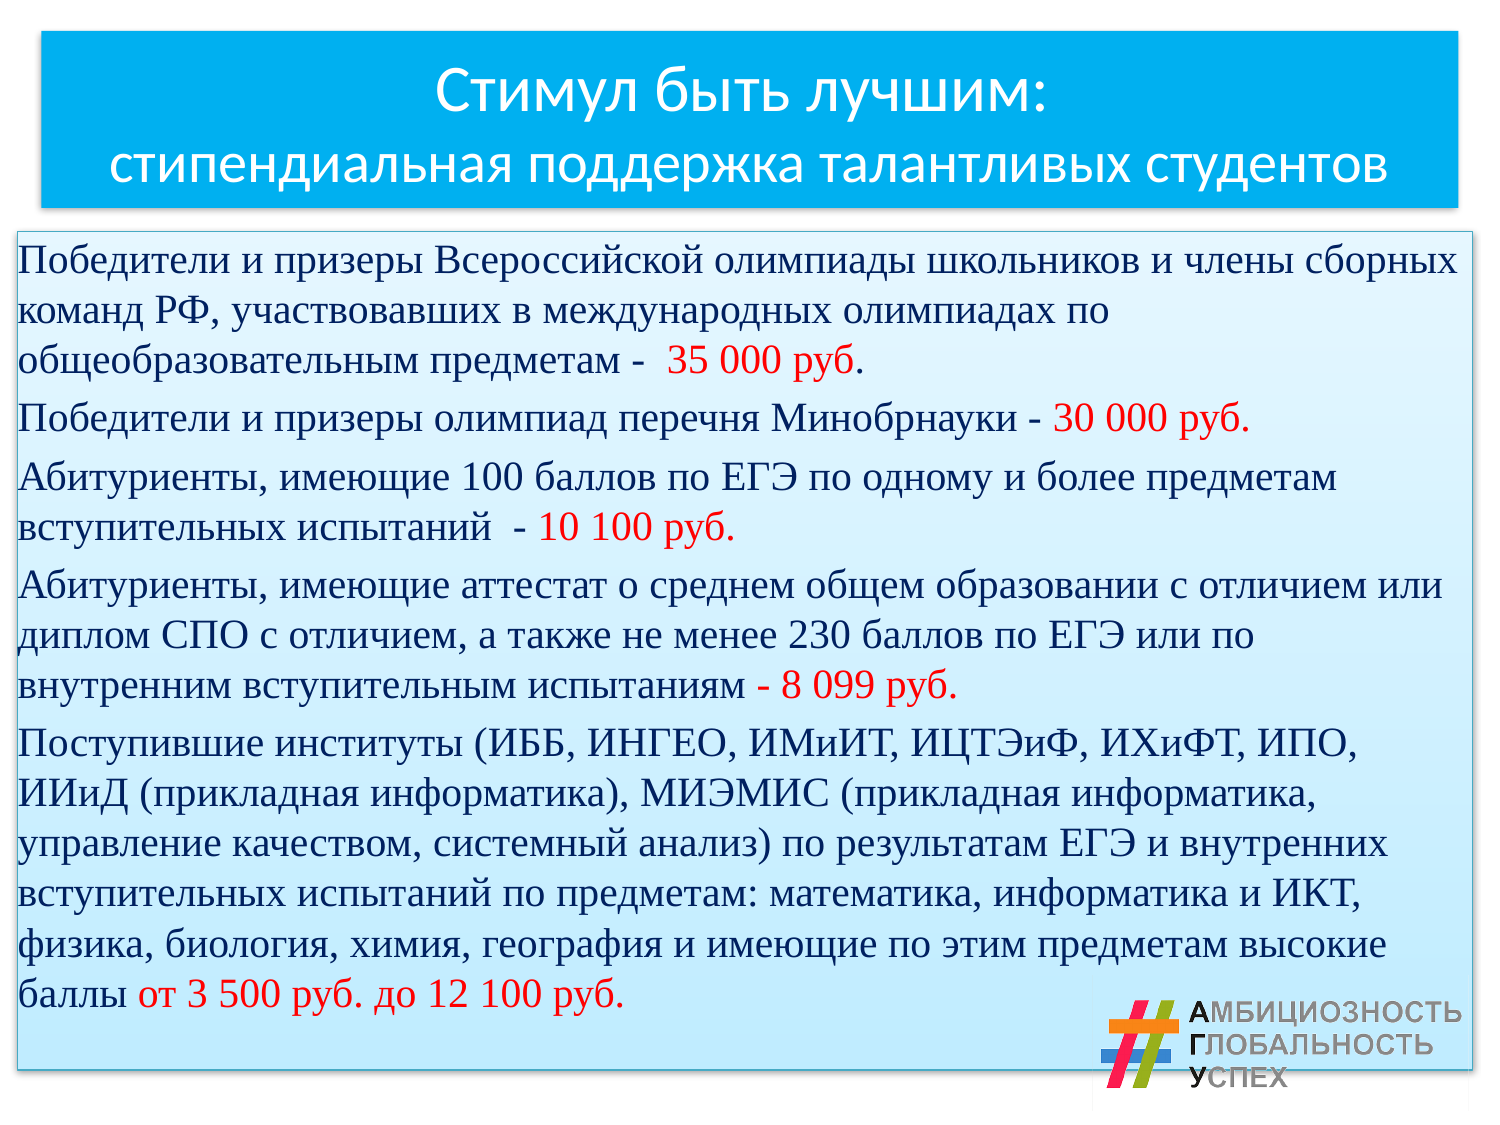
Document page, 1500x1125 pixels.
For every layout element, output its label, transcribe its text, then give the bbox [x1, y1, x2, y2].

picture [1092, 975, 1469, 1111]
subtitle Победители и призеры Всероссийской олимпиады школьников и члены сборных команд РФ, участвовавших в международных олимпиадах по общеобразовательным предметам - 35 000 руб. Победители и призеры олимпиад перечня Минобрнауки - 30 000 руб. Абитуриенты, имеющие 100 баллов по ЕГЭ по одному и более предметам вступительных испытаний - 10 100 руб. Абитуриенты, имеющие аттестат о среднем общем образовании с отличием или диплом СПО с отличием, а также не менее 230 баллов по ЕГЭ или по внутренним вступительным испытаниям - 8 099 руб. Поступившие институты (ИББ, ИНГЕО, ИМиИТ, ИЦТЭиФ, ИХиФТ, ИПО, ИИиД (прикладная информатика), МИЭМИС (прикладная информатика, управление качеством, системный анализ) по результатам ЕГЭ и внутренних вступительных испытаний по предметам: математика, информатика и ИКТ, физика, биология, химия, география и имеющие по этим предметам высокие баллы от 3 500 руб. до 12 100 руб. [17, 231, 1473, 1071]
title Стимул быть лучшим: стипендиальная поддержка талантливых студентов [41, 30, 1459, 208]
